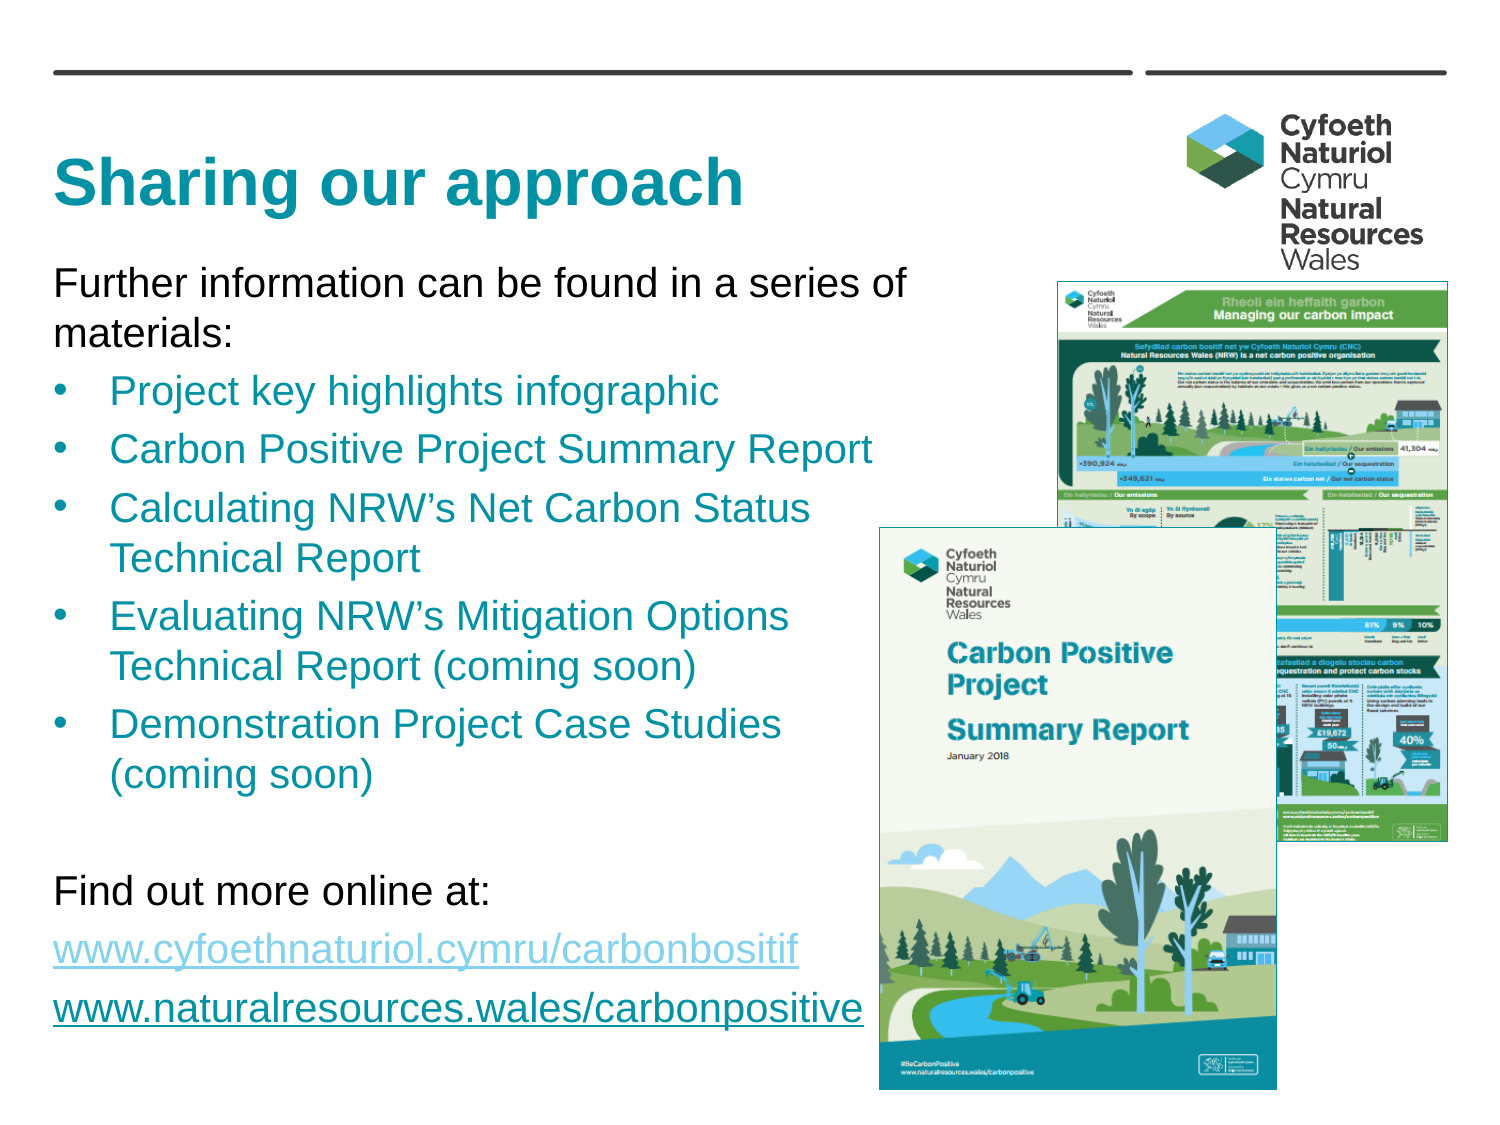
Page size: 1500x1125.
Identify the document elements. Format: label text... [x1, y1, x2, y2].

title Sharing our approach [53, 78, 1133, 279]
picture [879, 95, 1449, 1090]
list Further information can be found in a series of materials: Project key highlights infographic Carbon Positive Project Summary Report Calculating NRW’s Net Carbon Status Technical Report Evaluating NRW’s Mitigation Options Technical Report (coming soon) Demonstration Project Case Studies (coming soon) Find out more online at: www.cyfoethnaturiol.cymru/carbonbositif www.naturalresources.wales/carbonpositive [53, 255, 916, 1036]
